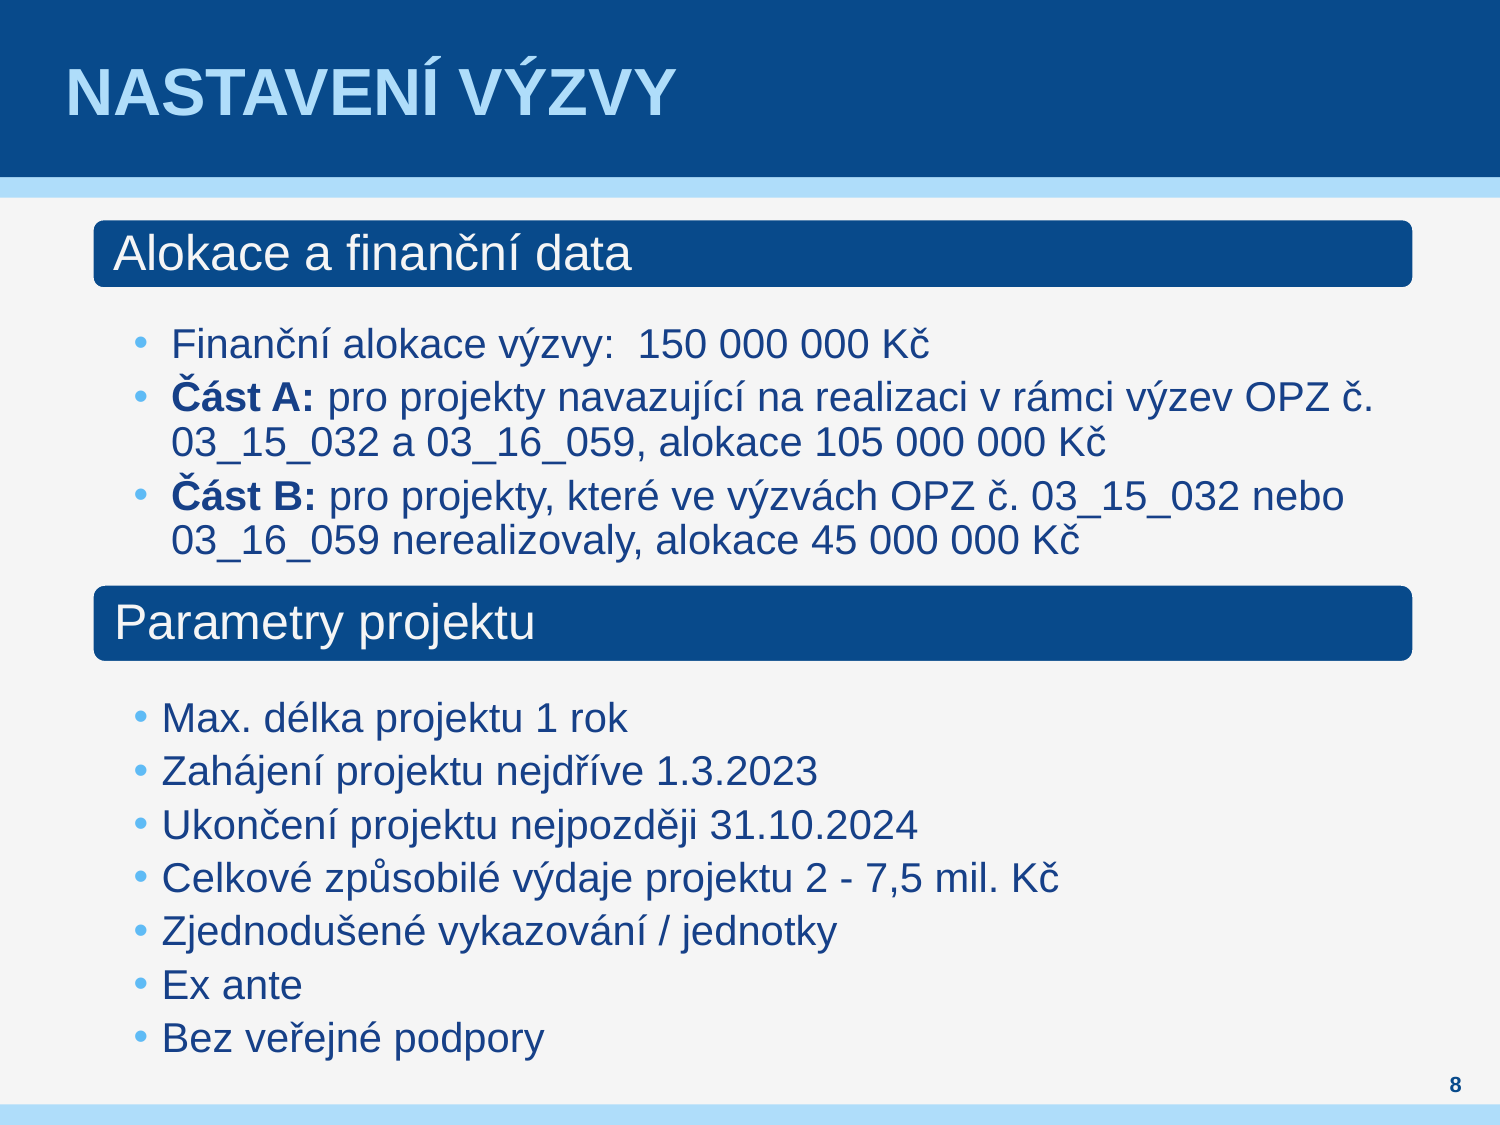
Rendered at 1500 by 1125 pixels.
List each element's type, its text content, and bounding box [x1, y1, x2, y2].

title nastavení výzvy [59, 0, 1441, 178]
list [91, 184, 1415, 1046]
slide_number 8 [1417, 1068, 1495, 1099]
